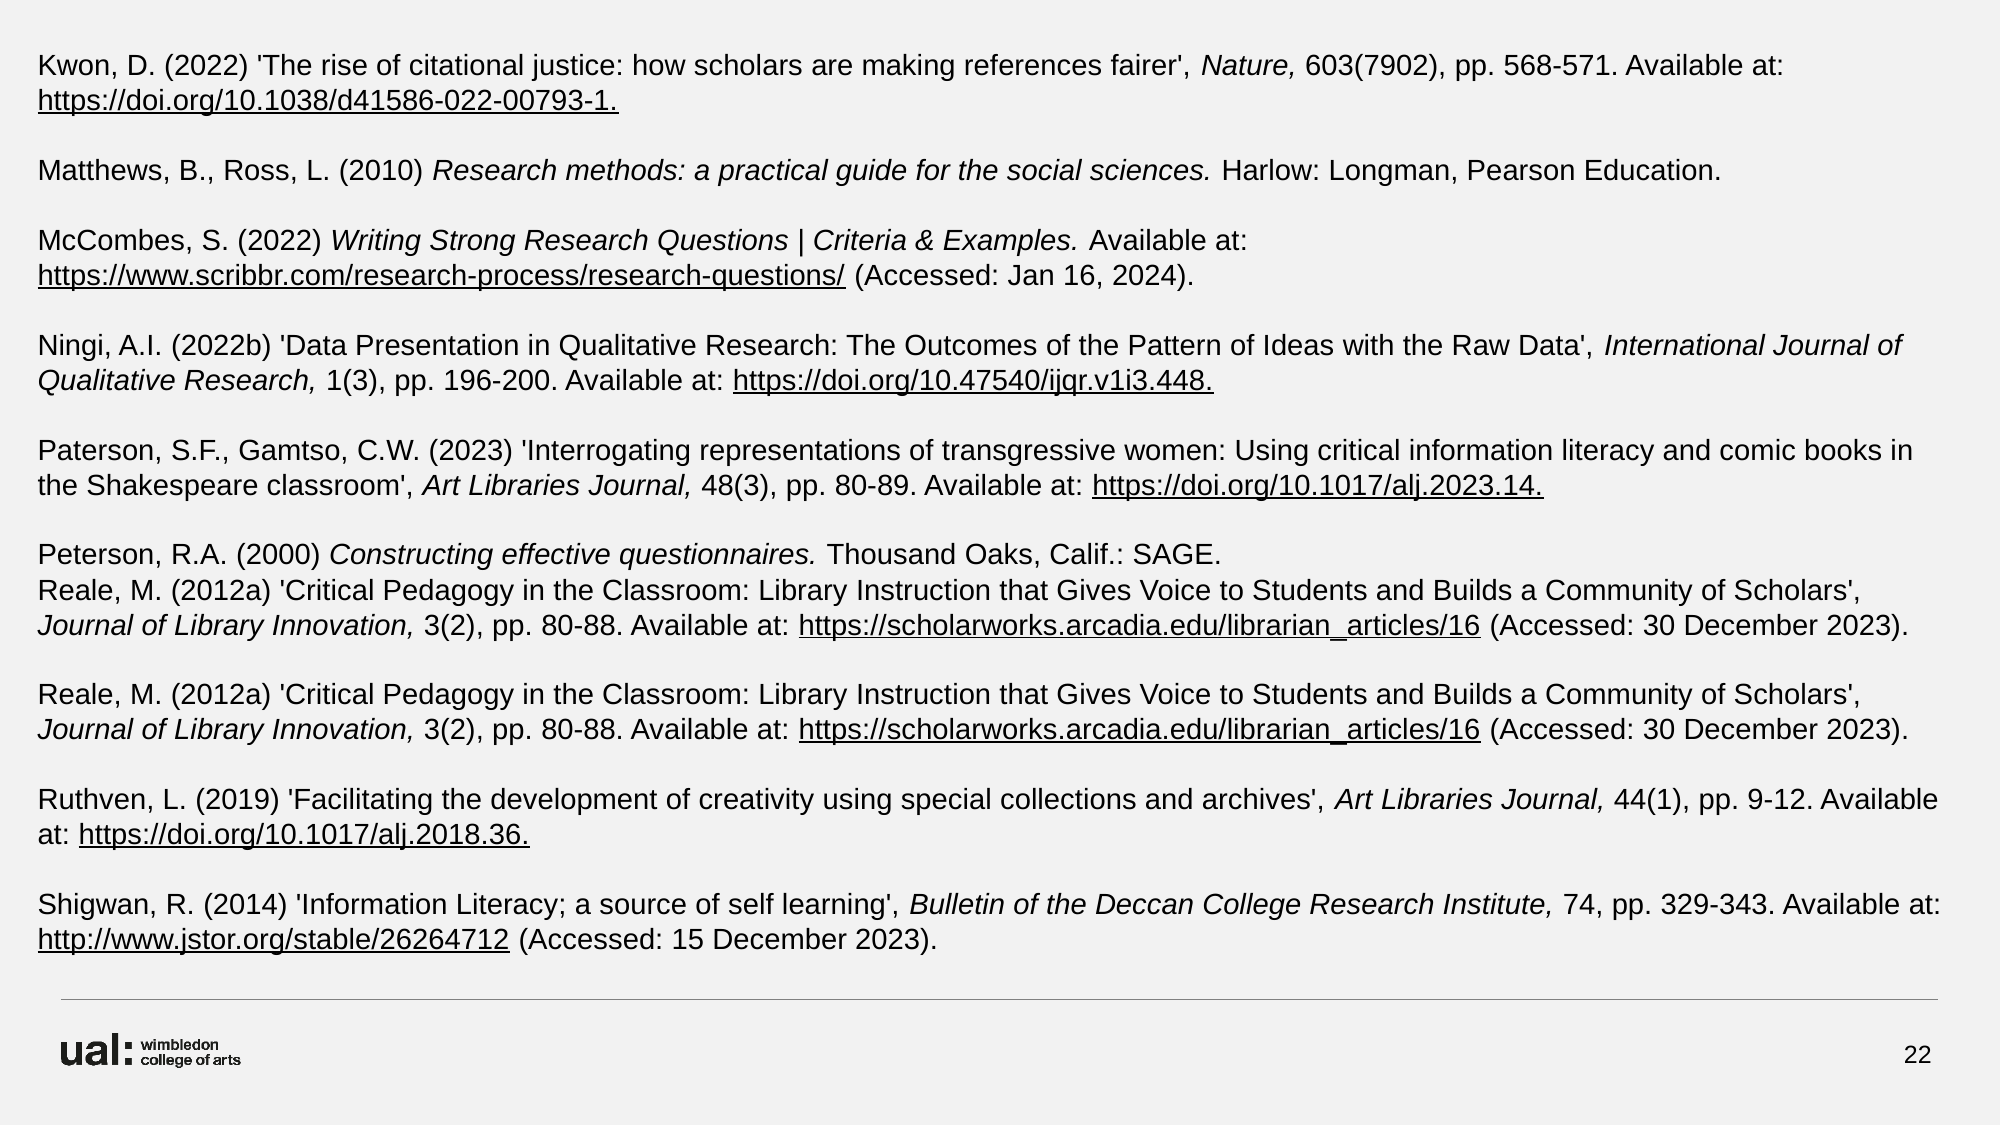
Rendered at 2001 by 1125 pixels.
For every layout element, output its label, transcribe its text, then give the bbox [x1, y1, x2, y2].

slide_number 22 [1858, 1057, 1940, 1084]
text_box Kwon, D. (2022) 'The rise of citational justice: how scholars are making references fairer', Nature, 603(7902), pp. 568-571. Available at: https://doi.org/10.1038/d41586-022-00793-1. Matthews, B., Ross, L. (2010) Research methods: a practical guide for the social sciences. Harlow: Longman, Pearson Education. McCombes, S. (2022) Writing Strong Research Questions | Criteria & Examples. Available at: https://www.scribbr.com/research-process/research-questions/ (Accessed: Jan 16, 2024). Ningi, A.I. (2022b) 'Data Presentation in Qualitative Research: The Outcomes of the Pattern of Ideas with the Raw Data', International Journal of Qualitative Research, 1(3), pp. 196-200. Available at: https://doi.org/10.47540/ijqr.v1i3.448. Paterson, S.F., Gamtso, C.W. (2023) 'Interrogating representations of transgressive women: Using critical information literacy and comic books in the Shakespeare classroom', Art Libraries Journal, 48(3), pp. 80-89. Available at: https://doi.org/10.1017/alj.2023.14. Peterson, R.A. (2000) Constructing effective questionnaires. Thousand Oaks, Calif.: SAGE. Reale, M. (2012a) 'Critical Pedagogy in the Classroom: Library Instruction that Gives Voice to Students and Builds a Community of Scholars', Journal of Library Innovation, 3(2), pp. 80-88. Available at: https://scholarworks.arcadia.edu/librarian_articles/16 (Accessed: 30 December 2023). Reale, M. (2012a) 'Critical Pedagogy in the Classroom: Library Instruction that Gives Voice to Students and Builds a Community of Scholars', Journal of Library Innovation, 3(2), pp. 80-88. Available at: https://scholarworks.arcadia.edu/librarian_articles/16 (Accessed: 30 December 2023). Ruthven, L. (2019) 'Facilitating the development of creativity using special collections and archives', Art Libraries Journal, 44(1), pp. 9-12. Available at: https://doi.org/10.1017/alj.2018.36. Shigwan, R. (2014) 'Information Literacy; a source of self learning', Bulletin of the Deccan College Research Institute, 74, pp. 329-343. Available at: http://www.jstor.org/stable/26264712 (Accessed: 15 December 2023). [37, 46, 1945, 1057]
picture [29, 1010, 272, 1096]
